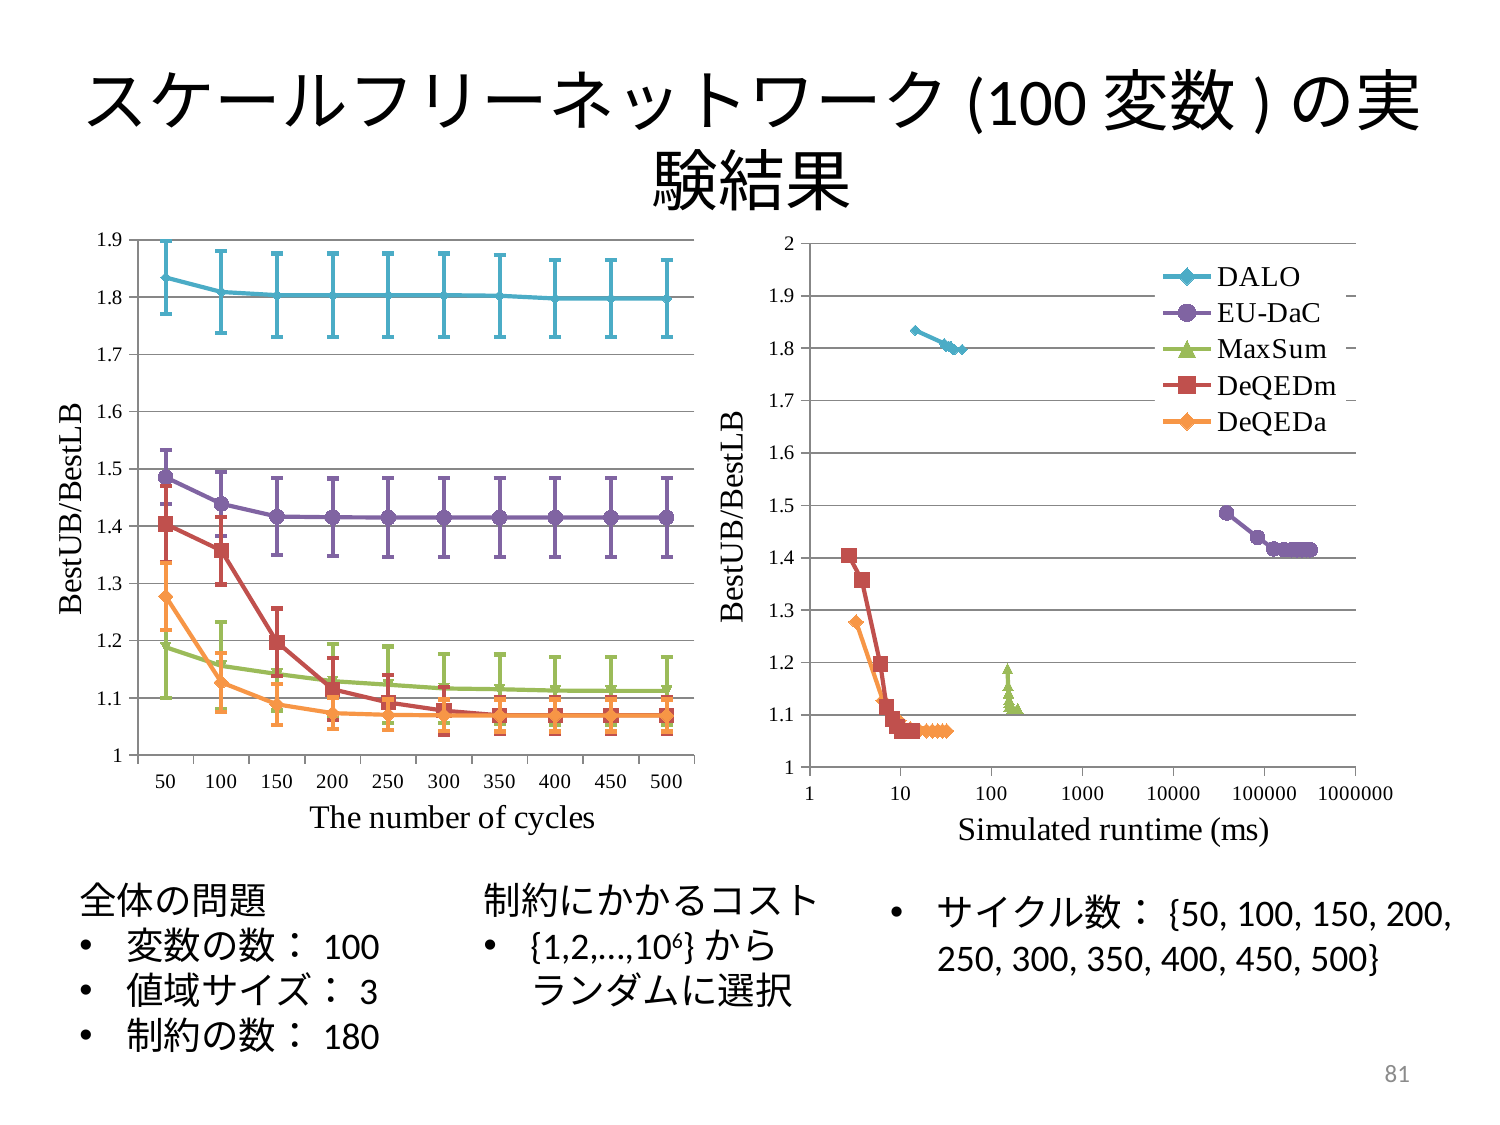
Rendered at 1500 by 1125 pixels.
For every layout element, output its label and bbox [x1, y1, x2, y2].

slide_number [1074, 1042, 1425, 1103]
text_box [875, 881, 1467, 987]
title [53, 45, 1451, 233]
chart [40, 219, 1424, 858]
text_box [64, 869, 395, 1065]
text_box [468, 869, 836, 1020]
